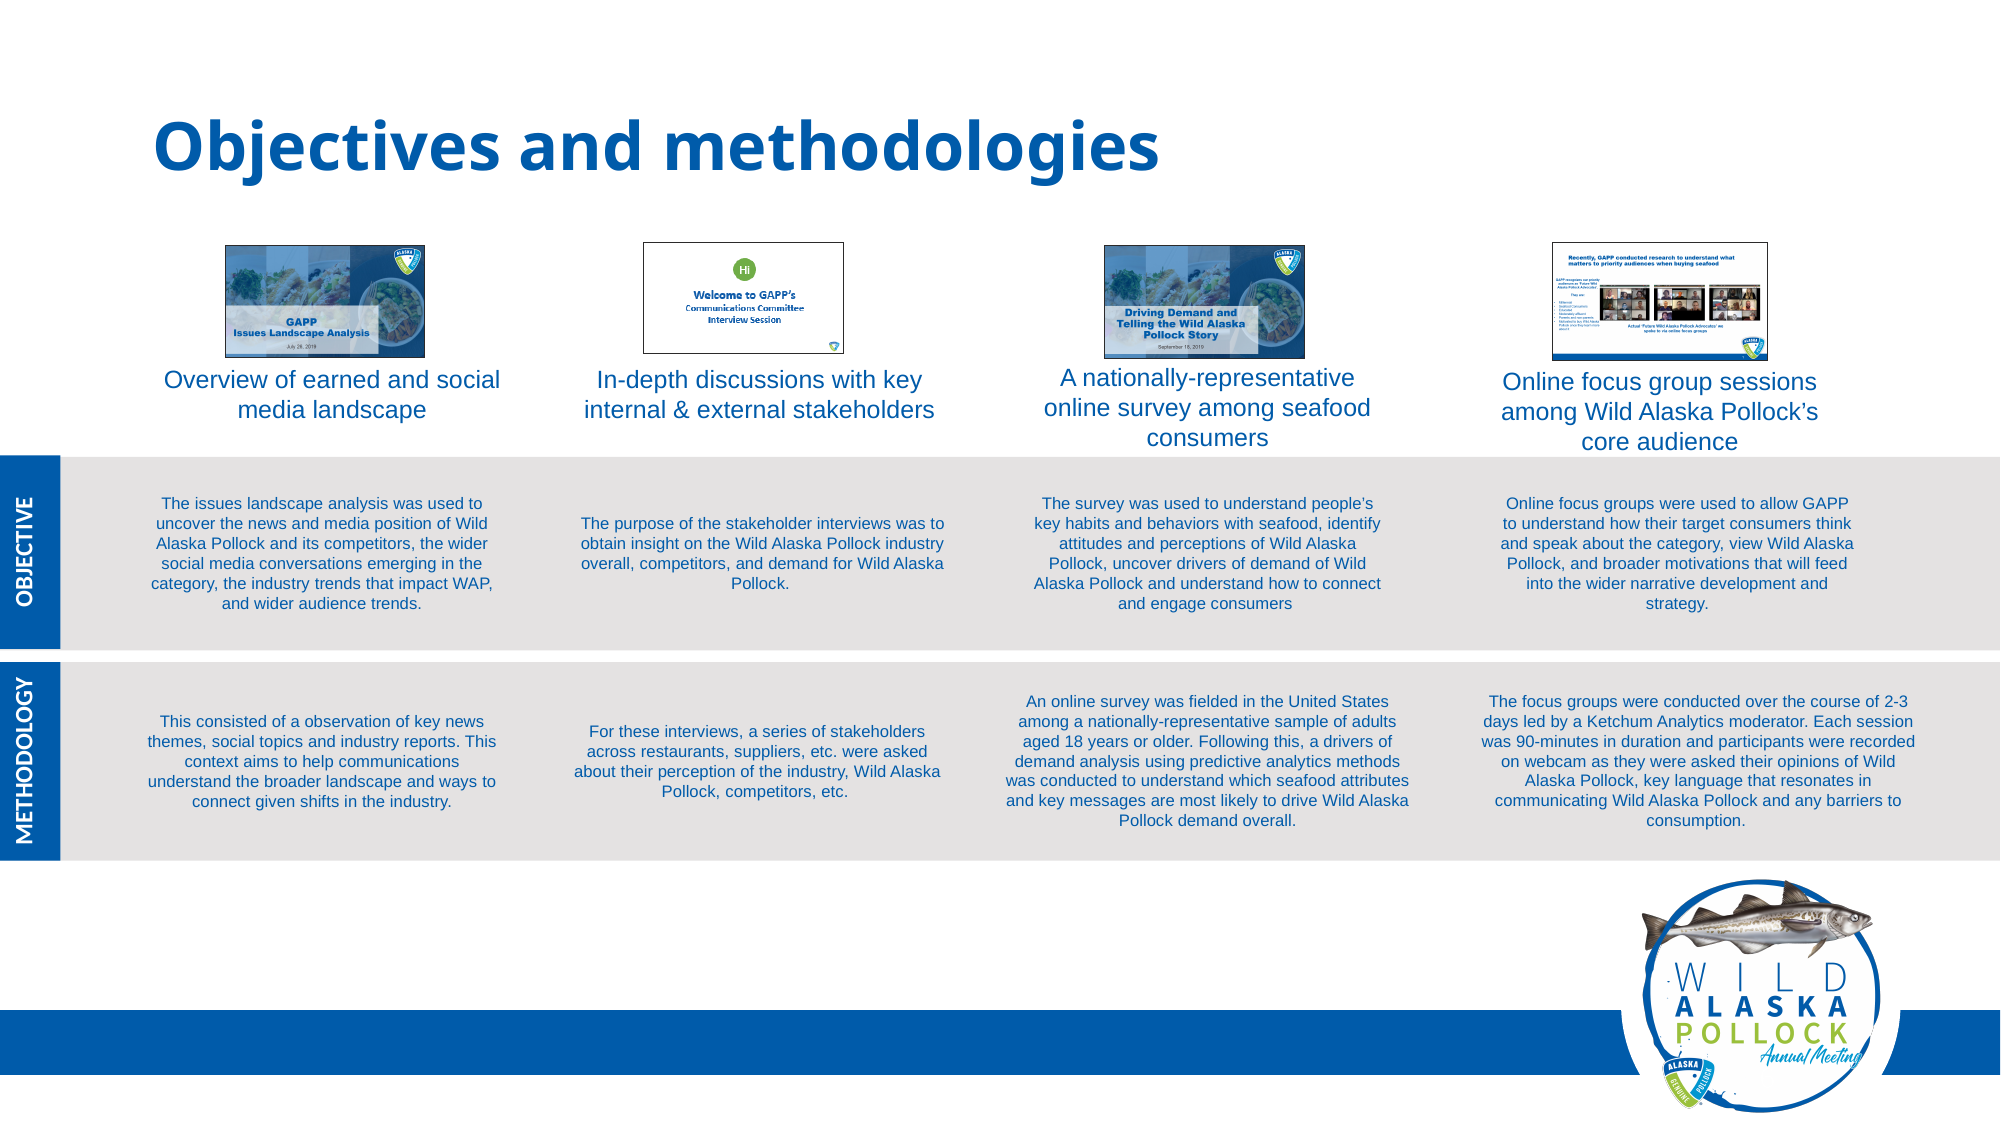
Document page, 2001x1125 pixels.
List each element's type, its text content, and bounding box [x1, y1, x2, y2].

picture [224, 245, 425, 358]
text_box Online focus groups were used to allow GAPP to understand how their target consumers think and speak about the category, view Wild Alaska Pollock, and broader motivations that will feed into the wider narrative development and strategy. [1482, 485, 1873, 621]
text_box METHODOLOGY [0, 662, 61, 861]
title Objectives and methodologies [137, 27, 1863, 193]
text_box This consisted of a observation of key news themes, social topics and industry reports. This context aims to help communications understand the broader landscape and ways to connect given shifts in the industry. [129, 703, 516, 818]
text_box Online focus group sessions among Wild Alaska Pollock’s core audience [1465, 357, 1855, 456]
picture [643, 242, 844, 354]
text_box A nationally-representative online survey among seafood consumers [1012, 353, 1403, 456]
text_box The purpose of the stakeholder interviews was to obtain insight on the Wild Alaska Pollock industry overall, competitors, and demand for Wild Alaska Pollock. [549, 505, 977, 601]
picture [1552, 242, 1768, 360]
text_box The issues landscape analysis was used to uncover the news and media position of Wild Alaska Pollock and its competitors, the wider social media conversations emerging in the category, the industry trends that impact WAP, and wider audience trends. [127, 485, 518, 621]
text_box The survey was used to understand people’s key habits and behaviors with seafood, identify attitudes and perceptions of Wild Alaska Pollock, uncover drivers of demand of Wild Alaska Pollock and understand how to connect and engage consumers [1013, 485, 1403, 621]
text_box In-depth discussions with key internal & external stakeholders [564, 355, 955, 431]
text_box [0, 456, 2000, 652]
text_box [0, 661, 2000, 862]
slide_number 6 [1687, 1052, 1848, 1113]
picture [1104, 245, 1305, 359]
text_box For these interviews, a series of stakeholders across restaurants, suppliers, etc. were asked about their perception of the industry, Wild Alaska Pollock, competitors, etc. [549, 713, 966, 808]
text_box Overview of earned and social media landscape [137, 355, 528, 431]
text_box An online survey was fielded in the United States among a nationally-representative sample of adults aged 18 years or older. Following this, a drivers of demand analysis using predictive analytics methods was conducted to understand which seafood attributes and key messages are most likely to drive Wild Alaska Pollock demand overall. [989, 683, 1427, 838]
text_box The focus groups were conducted over the course of 2-3 days led by a Ketchum Analytics moderator. Each session was 90-minutes in duration and participants were recorded on webcam as they were asked their opinions of Wild Alaska Pollock, key language that resonates in communicating Wild Alaska Pollock and any barriers to consumption. [1465, 683, 1933, 838]
text_box OBJECTIVE [0, 455, 61, 649]
picture [1632, 867, 1890, 1125]
